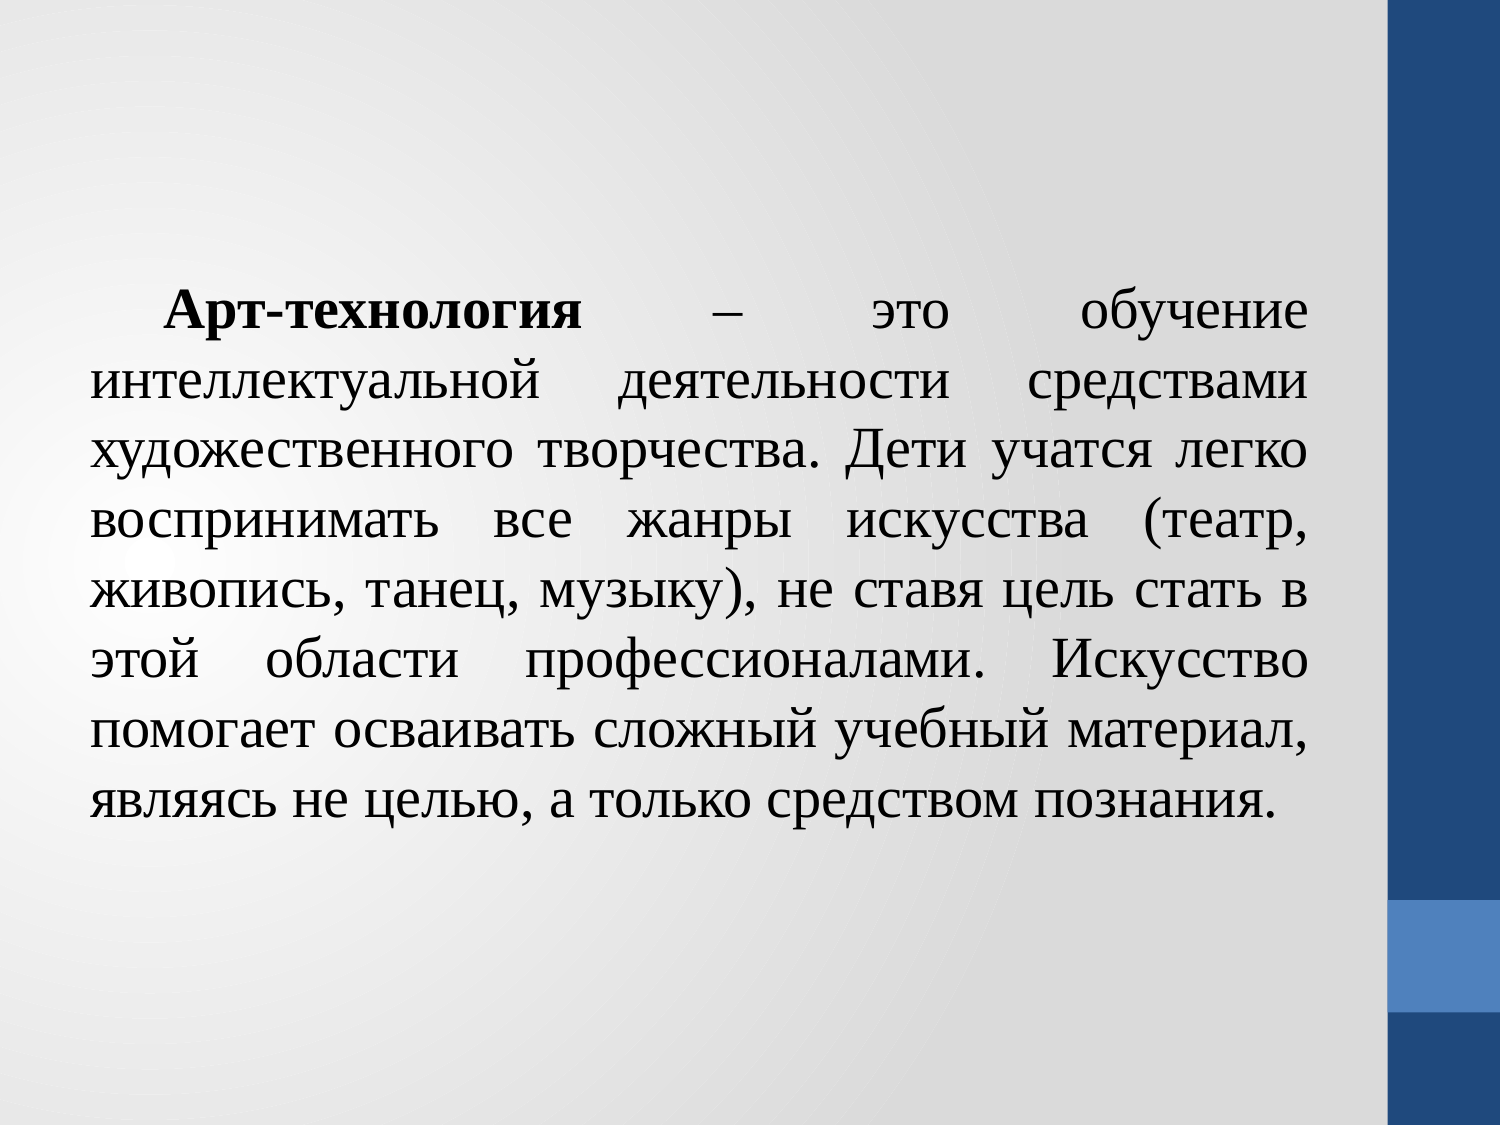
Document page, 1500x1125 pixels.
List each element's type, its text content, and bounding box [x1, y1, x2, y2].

list Арт-технология – это обучение интеллектуальной деятельности средствами художественного творчества. Дети учатся легко воспринимать все жанры искусства (театр, живопись, танец, музыку), не ставя цель стать в этой области профессионалами. Искусство помогает осваивать сложный учебный материал, являясь не целью, а только средством познания. [75, 262, 1325, 1050]
